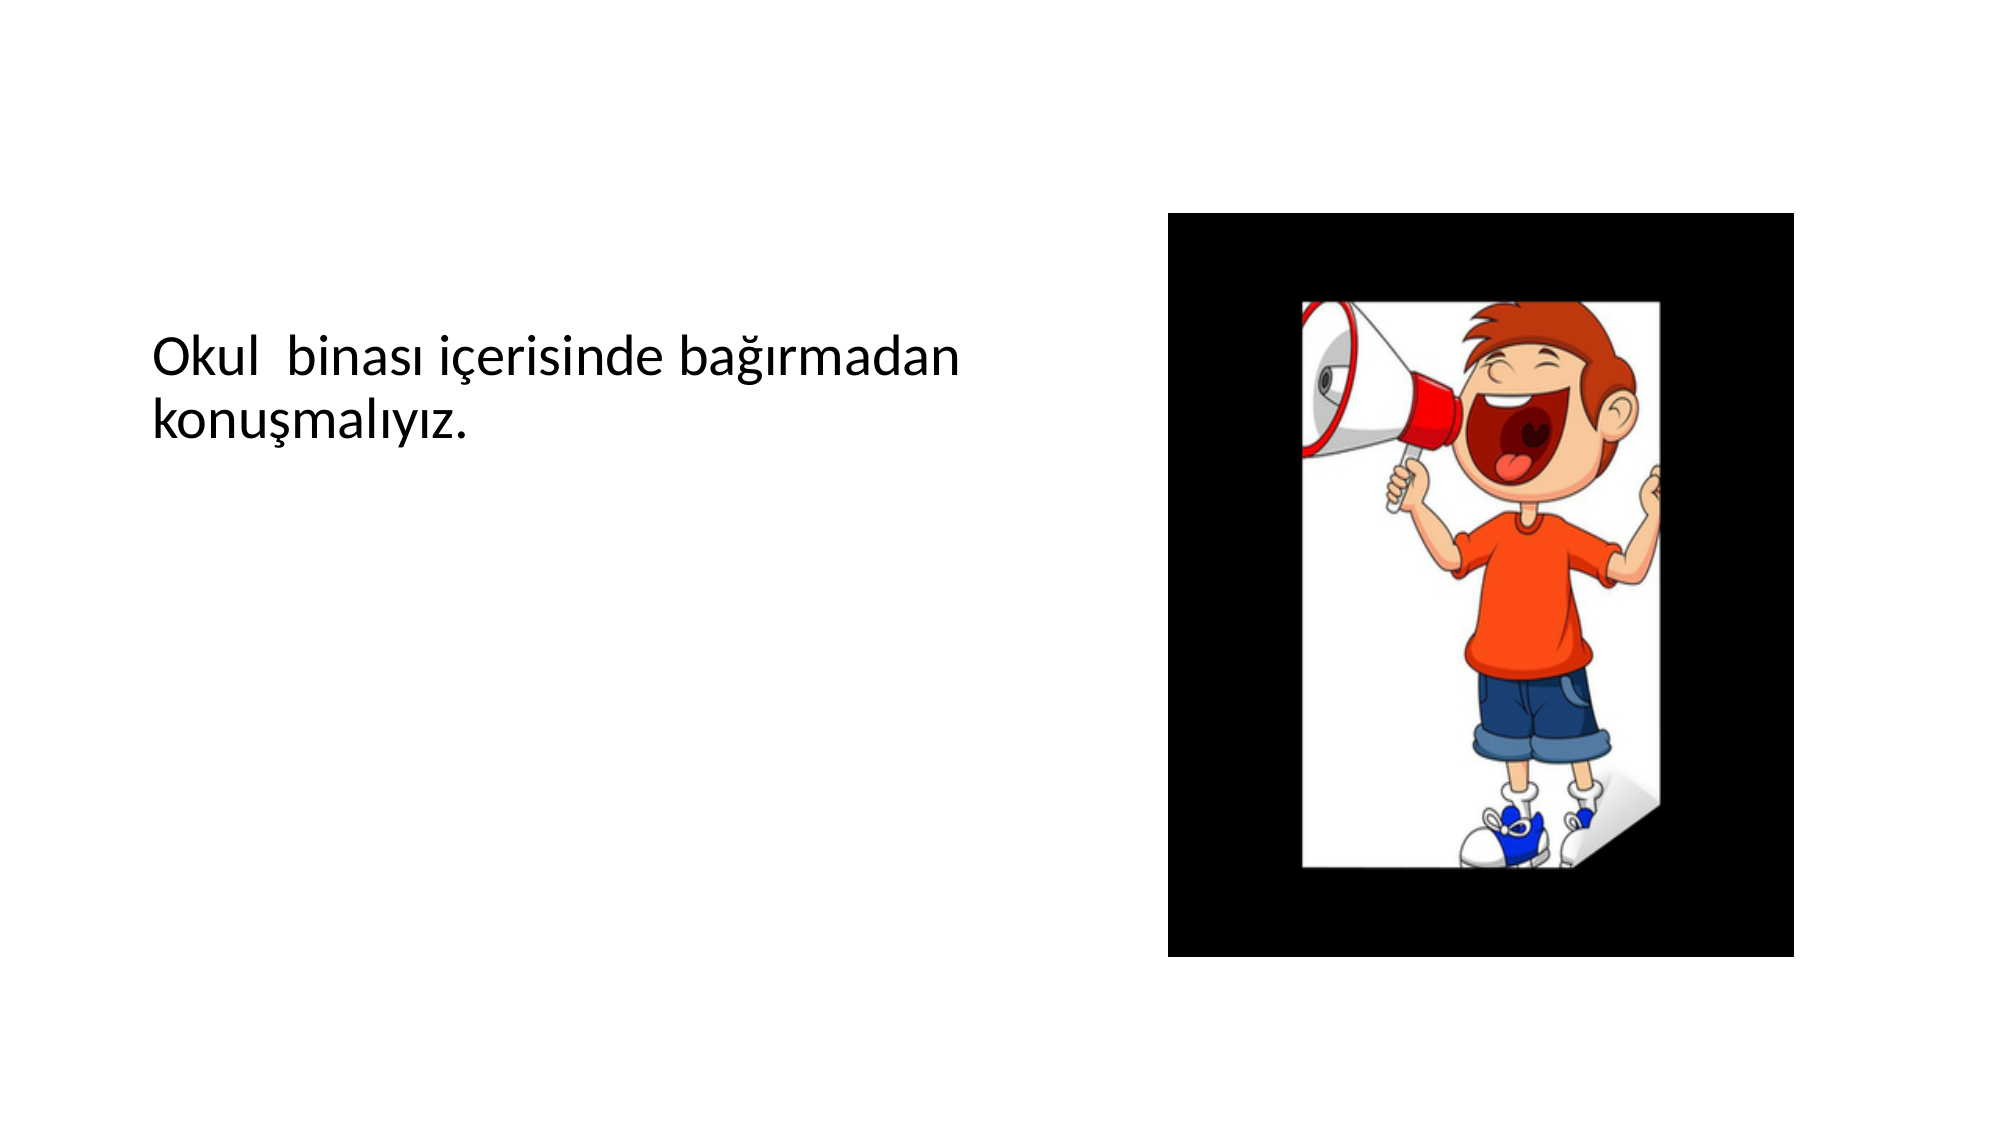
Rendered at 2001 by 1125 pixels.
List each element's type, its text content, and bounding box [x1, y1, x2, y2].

picture [1168, 213, 1794, 957]
list Okul binası içerisinde bağırmadan konuşmalıyız. [137, 317, 1100, 1032]
